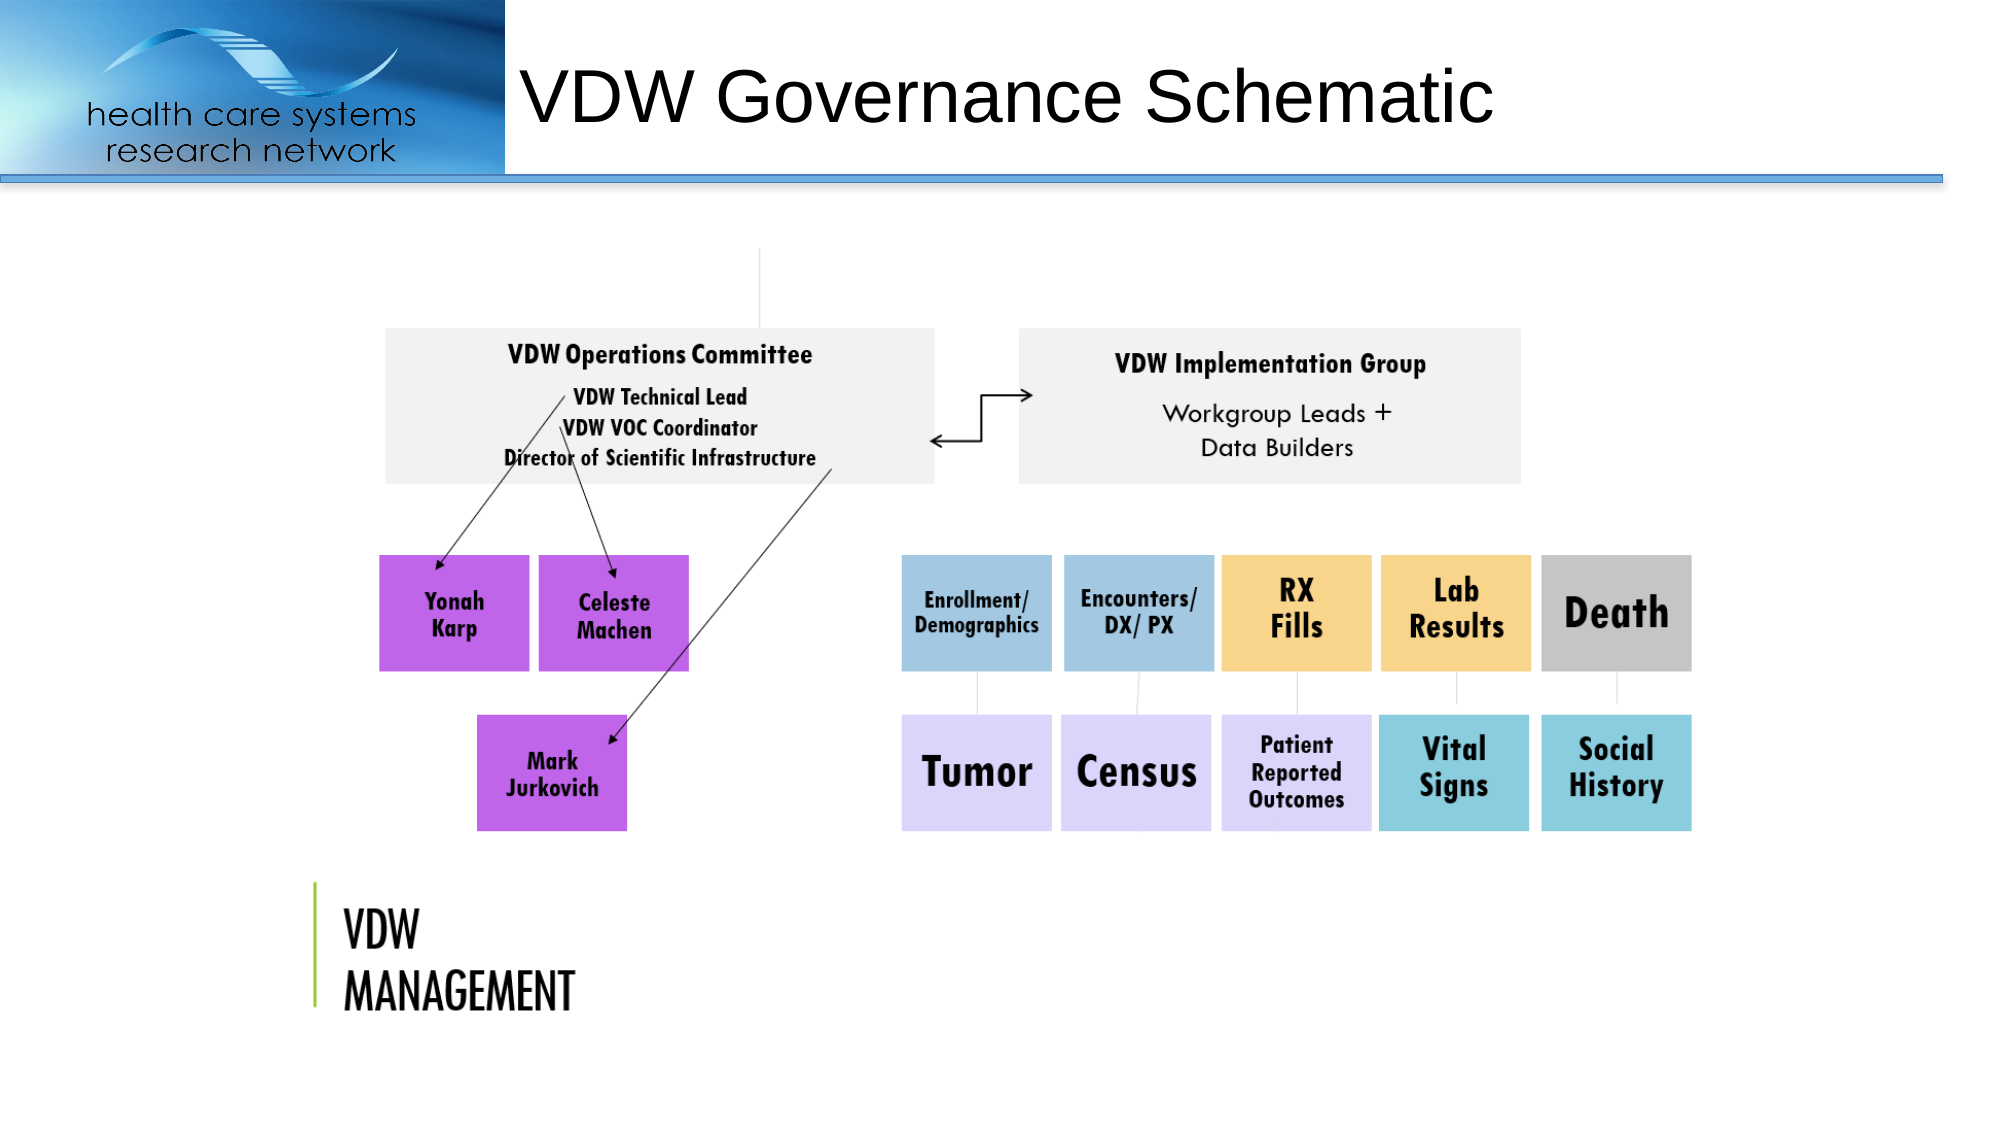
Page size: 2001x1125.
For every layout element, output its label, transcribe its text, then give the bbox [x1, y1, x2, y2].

picture [0, 0, 505, 183]
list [259, 248, 1741, 1062]
title VDW Governance Schematic [504, 4, 1940, 180]
